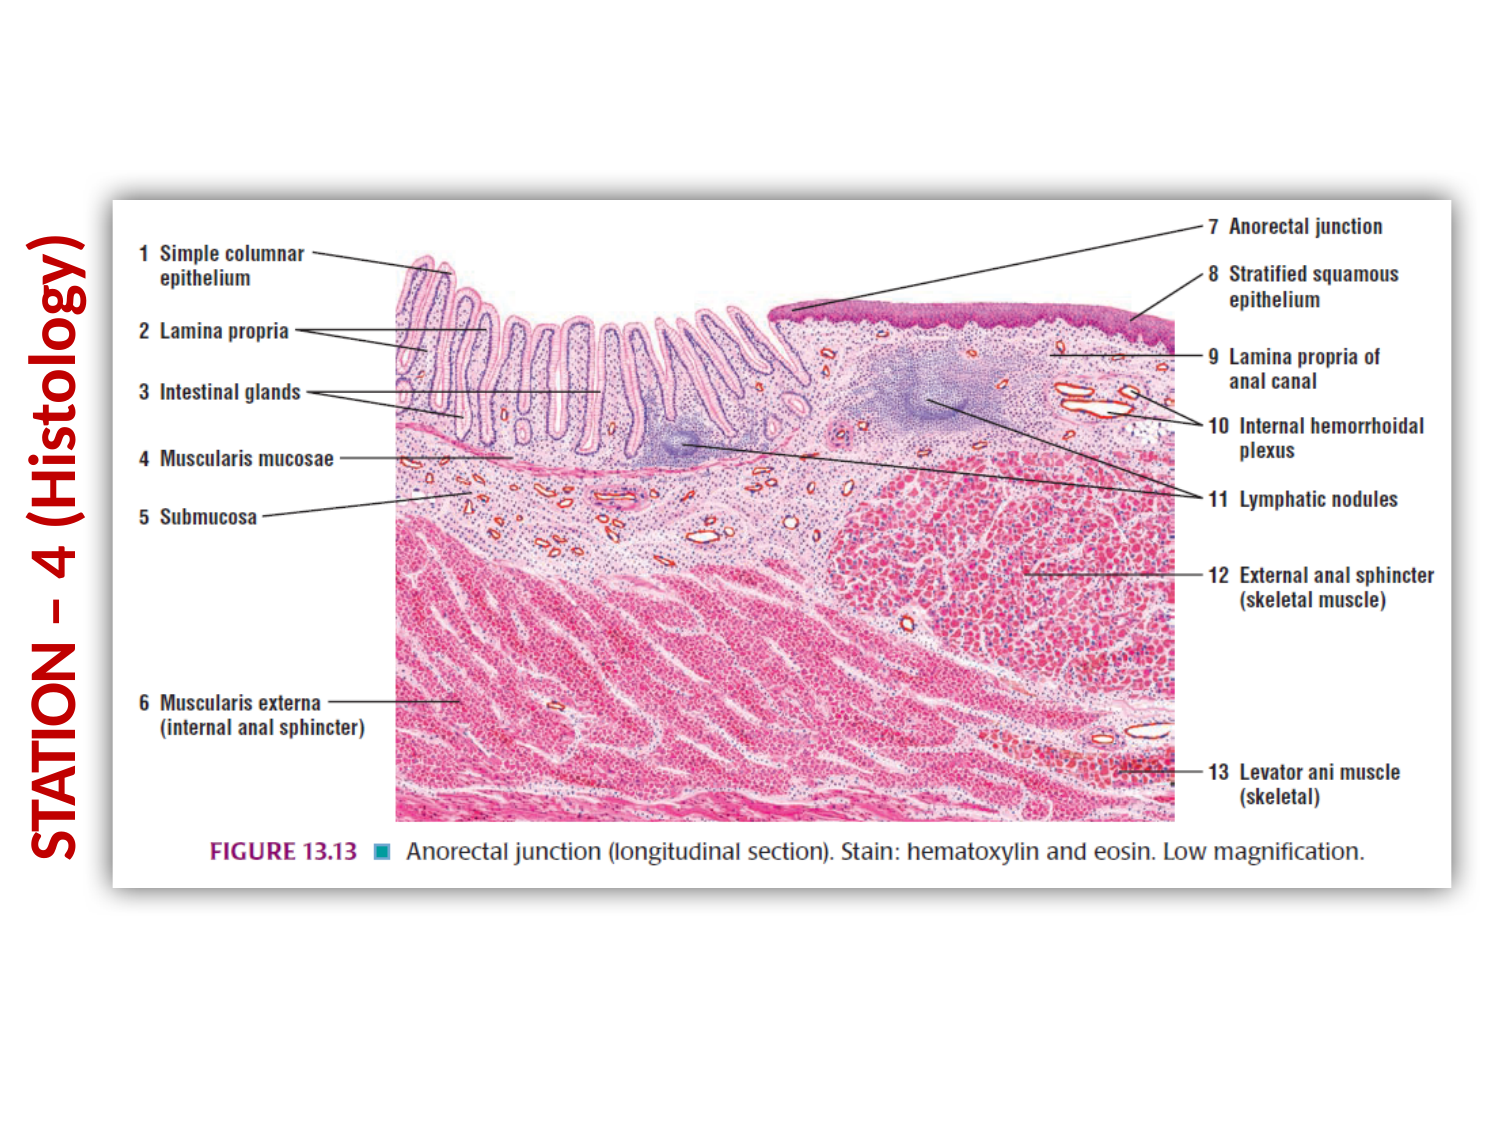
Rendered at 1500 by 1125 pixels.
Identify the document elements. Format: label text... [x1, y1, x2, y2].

title STATION – 4 (Histology) [0, 75, 197, 1125]
picture [112, 199, 1452, 888]
